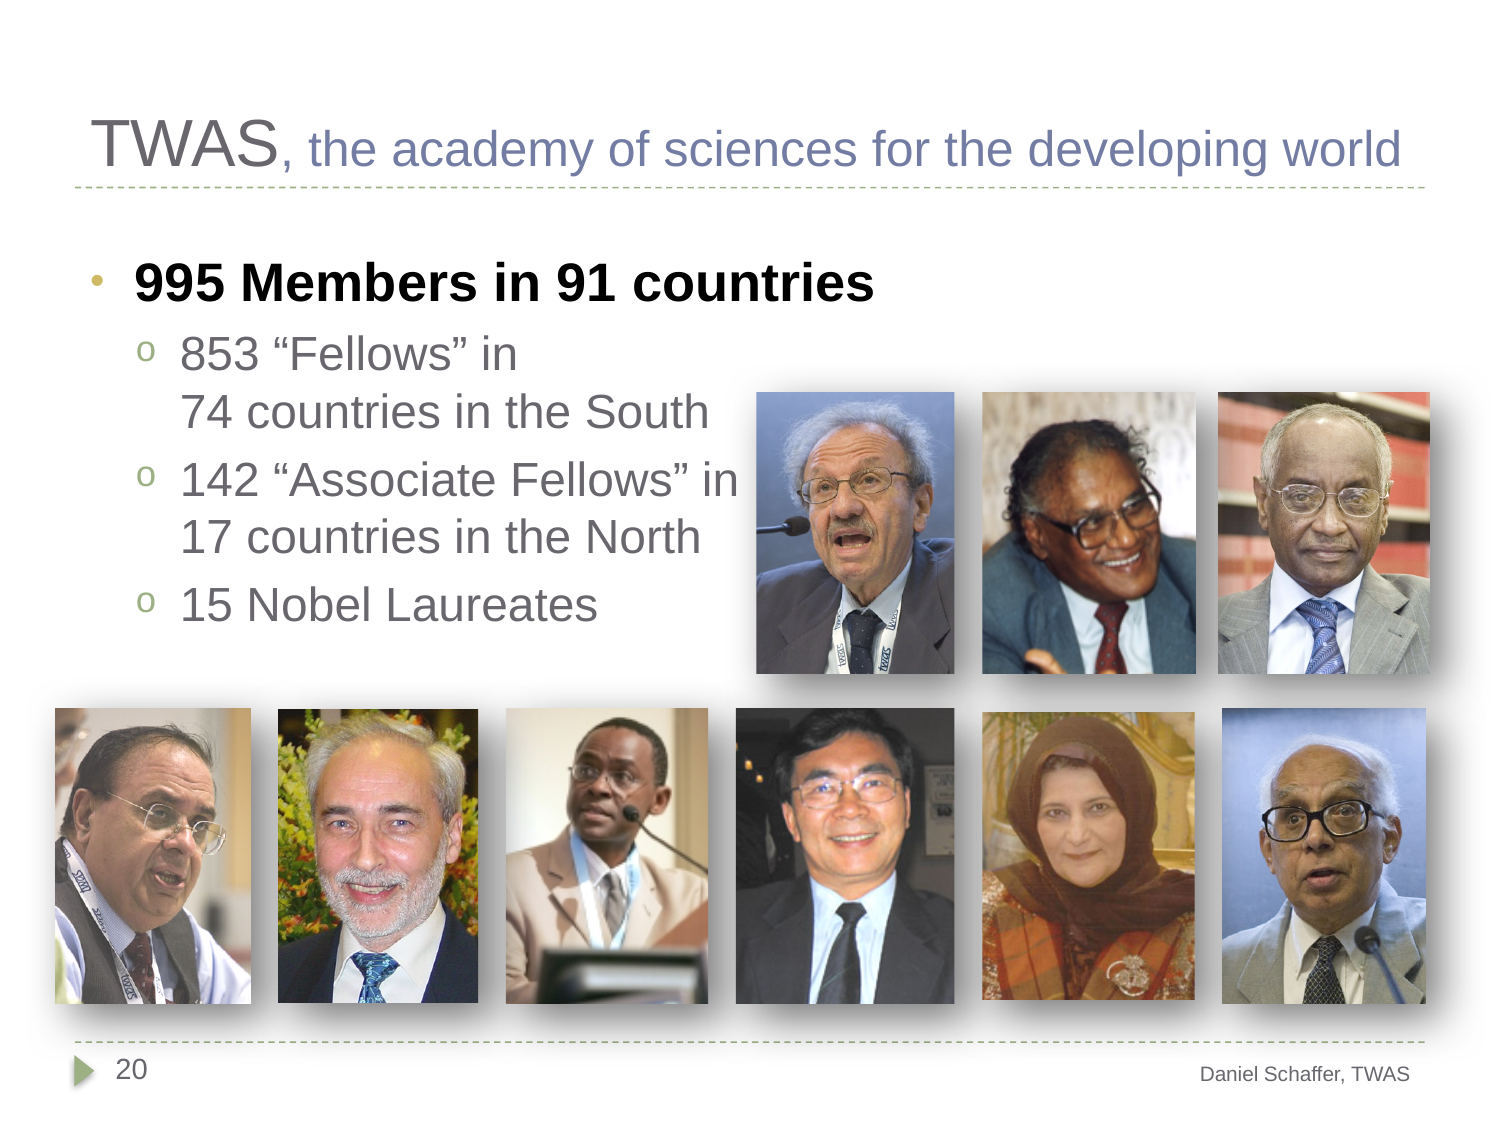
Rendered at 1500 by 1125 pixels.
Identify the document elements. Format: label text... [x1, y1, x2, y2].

picture [505, 708, 709, 1004]
list 995 Members in 91 countries 853 “Fellows” in 74 countries in the South 142 “Associate Fellows” in 17 countries in the North 15 Nobel Laureates [74, 239, 1426, 696]
picture [1222, 708, 1426, 1004]
picture [1218, 392, 1430, 674]
picture [277, 708, 479, 1004]
picture [755, 392, 955, 674]
footer Daniel Schaffer, TWAS [271, 1042, 1425, 1103]
title TWAS, the academy of sciences for the developing world [74, 24, 1426, 188]
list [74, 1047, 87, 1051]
picture [735, 708, 955, 1004]
slide_number 20 [100, 1042, 248, 1103]
picture [981, 711, 1195, 1000]
picture [981, 392, 1197, 674]
picture [55, 708, 251, 1004]
